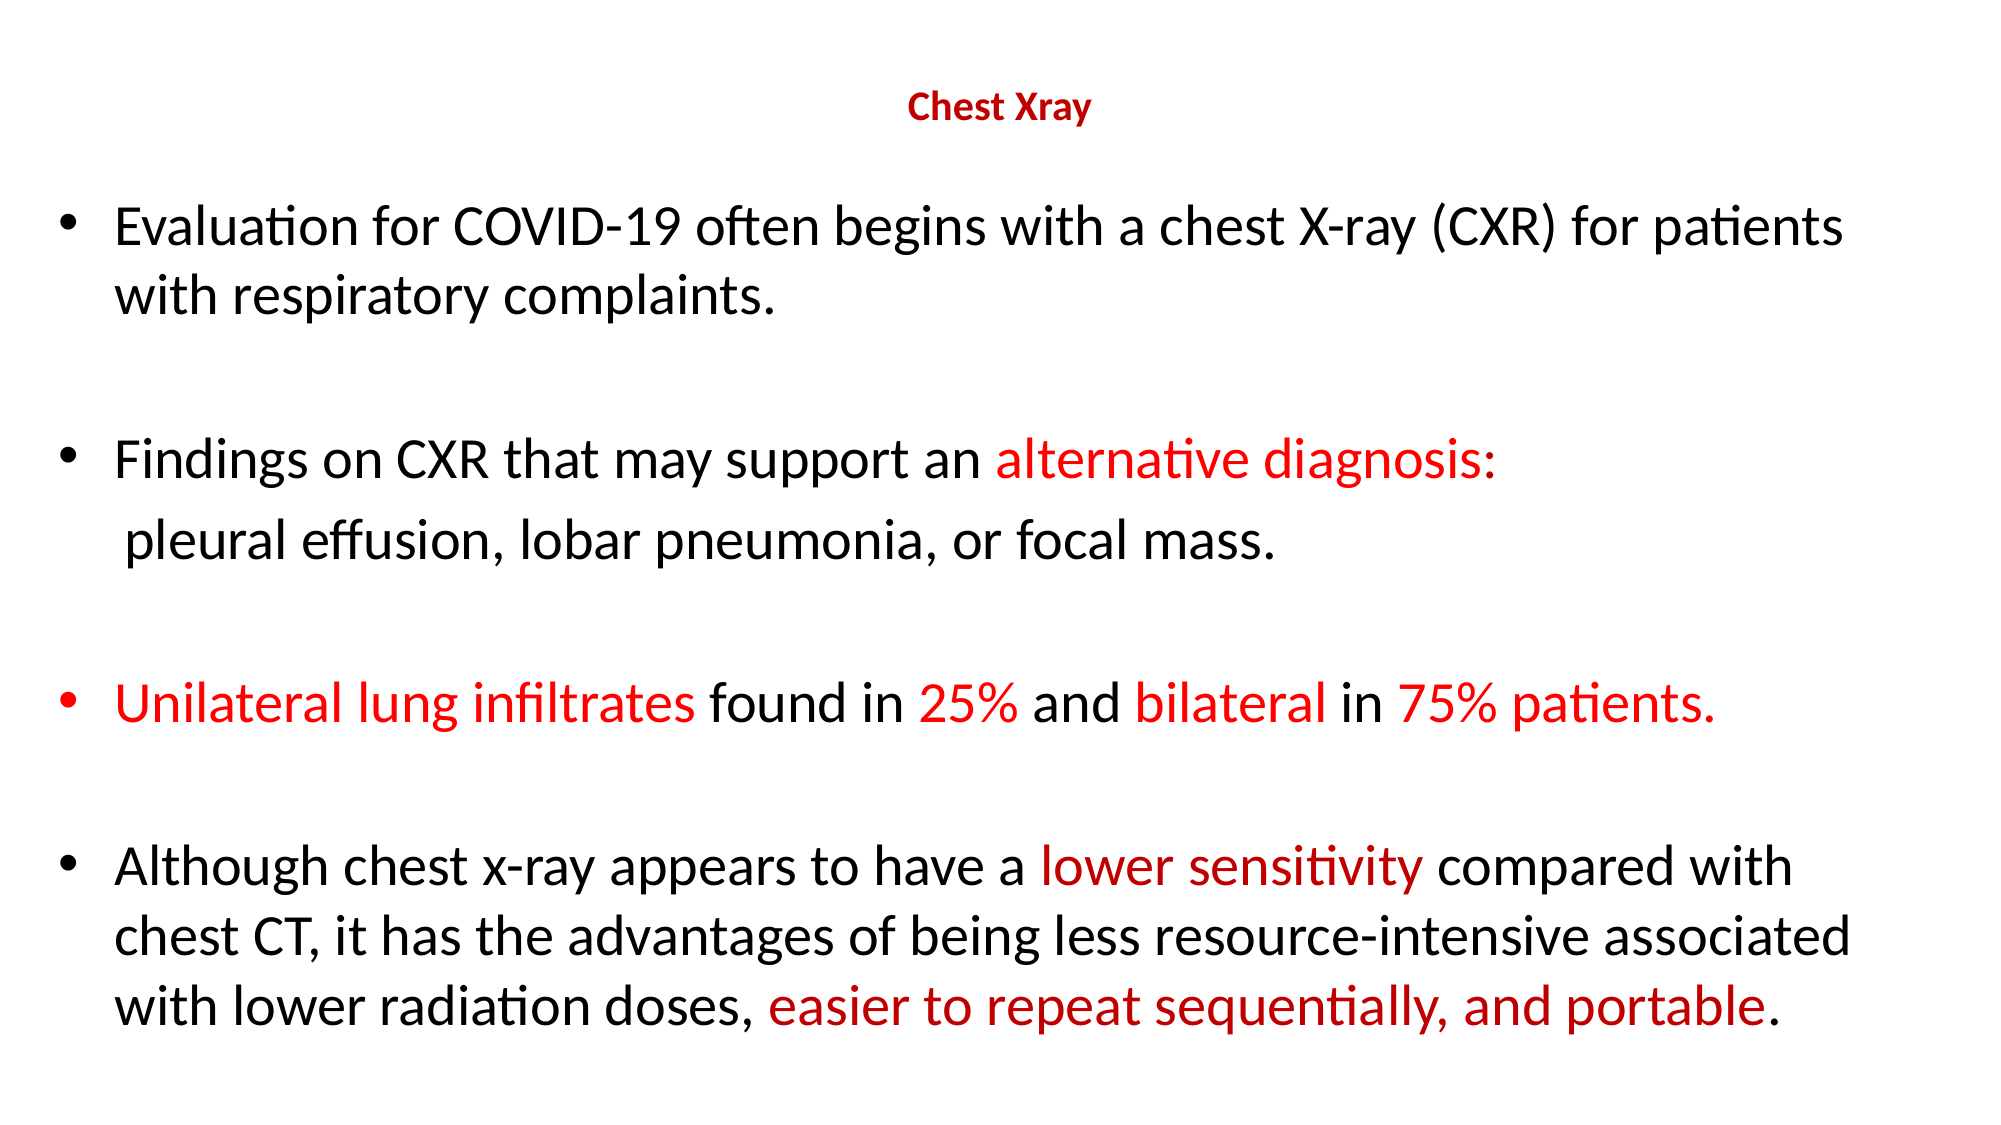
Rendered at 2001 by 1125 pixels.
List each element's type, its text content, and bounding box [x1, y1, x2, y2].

title Chest Xray [99, 69, 1900, 179]
list Evaluation for COVID-19 often begins with a chest X-ray (CXR) for patients with respiratory complaints. Findings on CXR that may support an alternative diagnosis: pleural effusion, lobar pneumonia, or focal mass. Unilateral lung infiltrates found in 25% and bilateral in 75% patients. Although chest x-ray appears to have a lower sensitivity compared with chest CT, it has the advantages of being less resource-intensive associated with lower radiation doses, easier to repeat sequentially, and portable. [43, 179, 1931, 1083]
